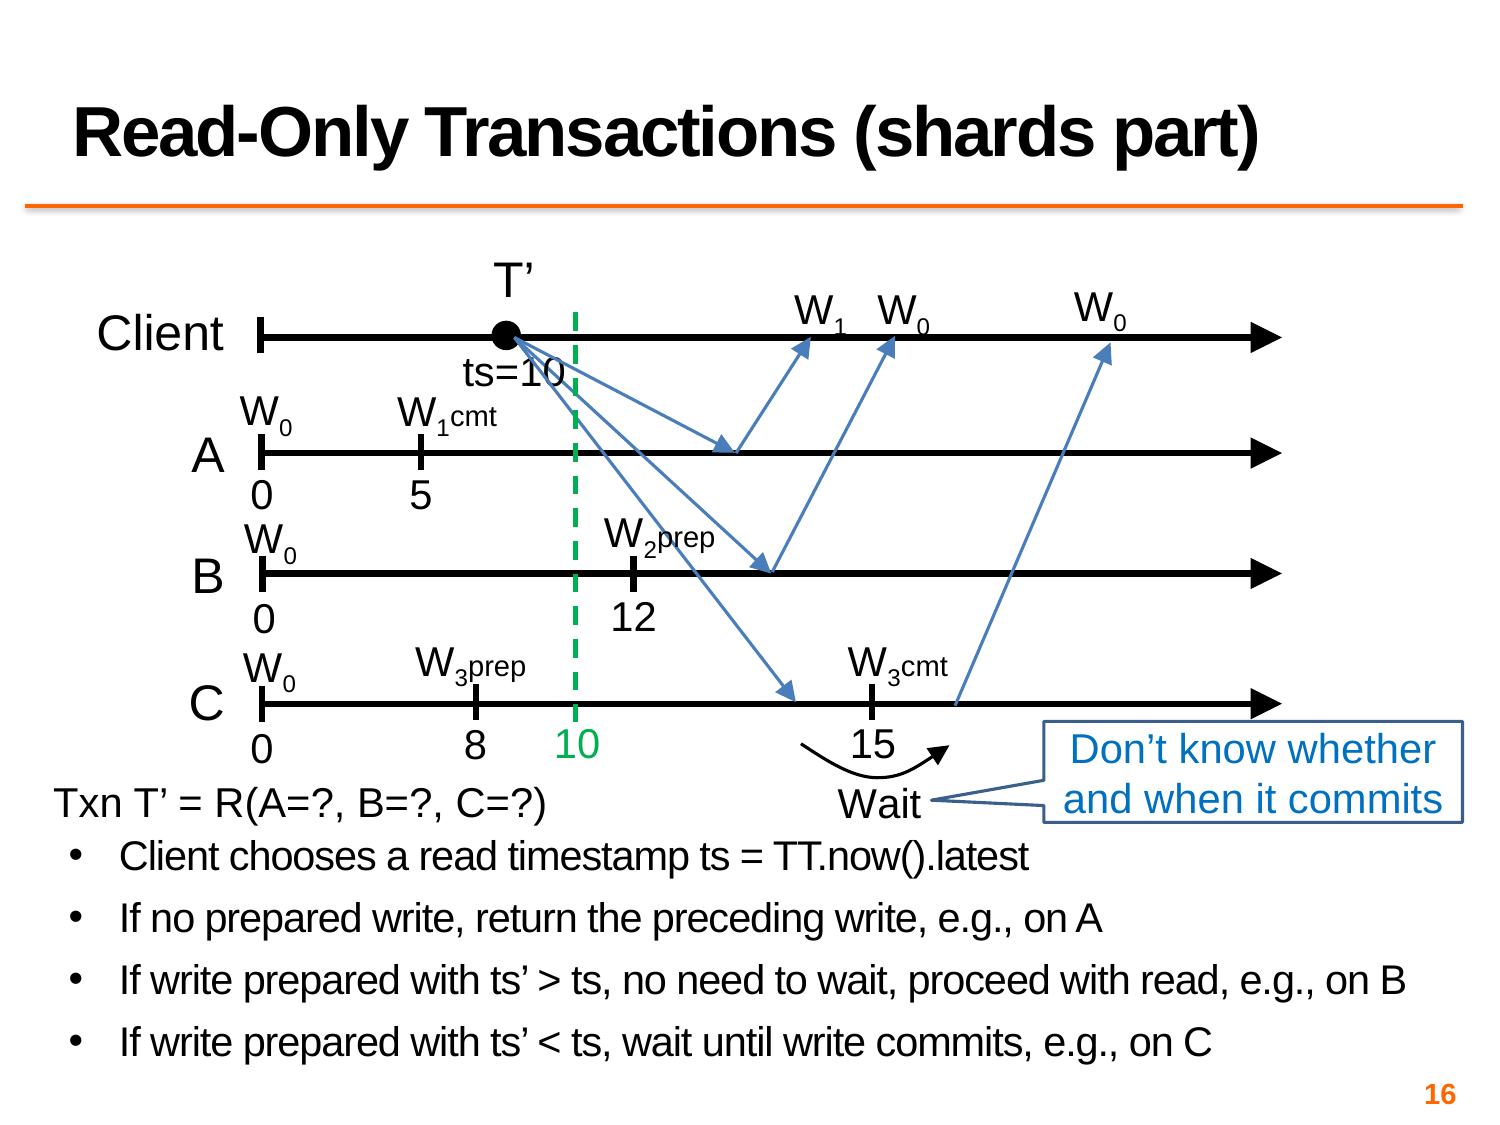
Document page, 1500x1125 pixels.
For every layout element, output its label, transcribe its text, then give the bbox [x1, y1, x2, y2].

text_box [580, 337, 736, 453]
text_box 5 [394, 462, 448, 526]
text_box Txn T’ = R(A=?, B=?, C=?) [38, 768, 563, 834]
text_box W0 [222, 376, 310, 449]
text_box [824, 626, 972, 776]
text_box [514, 461, 571, 703]
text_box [514, 337, 571, 453]
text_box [800, 743, 950, 836]
text_box W0 [226, 504, 315, 577]
text_box C [173, 663, 240, 738]
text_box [954, 342, 1111, 706]
text_box W0 [854, 275, 954, 336]
text_box W0 [1050, 272, 1150, 336]
text_box 0 [237, 584, 291, 633]
title Read-Only Transactions (shards part) [57, 2, 1463, 178]
text_box Client [81, 293, 239, 369]
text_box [580, 337, 797, 703]
text_box Don’t know whether and when it commits [955, 719, 1465, 825]
text_box 0 [235, 460, 289, 504]
text_box W1 [771, 275, 854, 333]
text_box W1cmt [373, 377, 507, 449]
text_box 8 [449, 711, 503, 776]
text_box 10 [538, 712, 616, 775]
text_box W0 [225, 633, 314, 705]
list Client chooses a read timestamp ts = TT.now().latest If no prepared write, return the preceding write, e.g., on A If write prepared with ts’ > ts, no need to wait, proceed with read, e.g., on B If write prepared with ts’ < ts, wait until write commits, e.g., on C [62, 828, 1489, 1103]
text_box A [176, 415, 240, 490]
text_box W3prep [397, 626, 508, 699]
text_box 0 [235, 714, 289, 768]
text_box B [176, 535, 240, 611]
slide_number 16 [1112, 1074, 1463, 1110]
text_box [444, 240, 584, 404]
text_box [771, 335, 896, 573]
